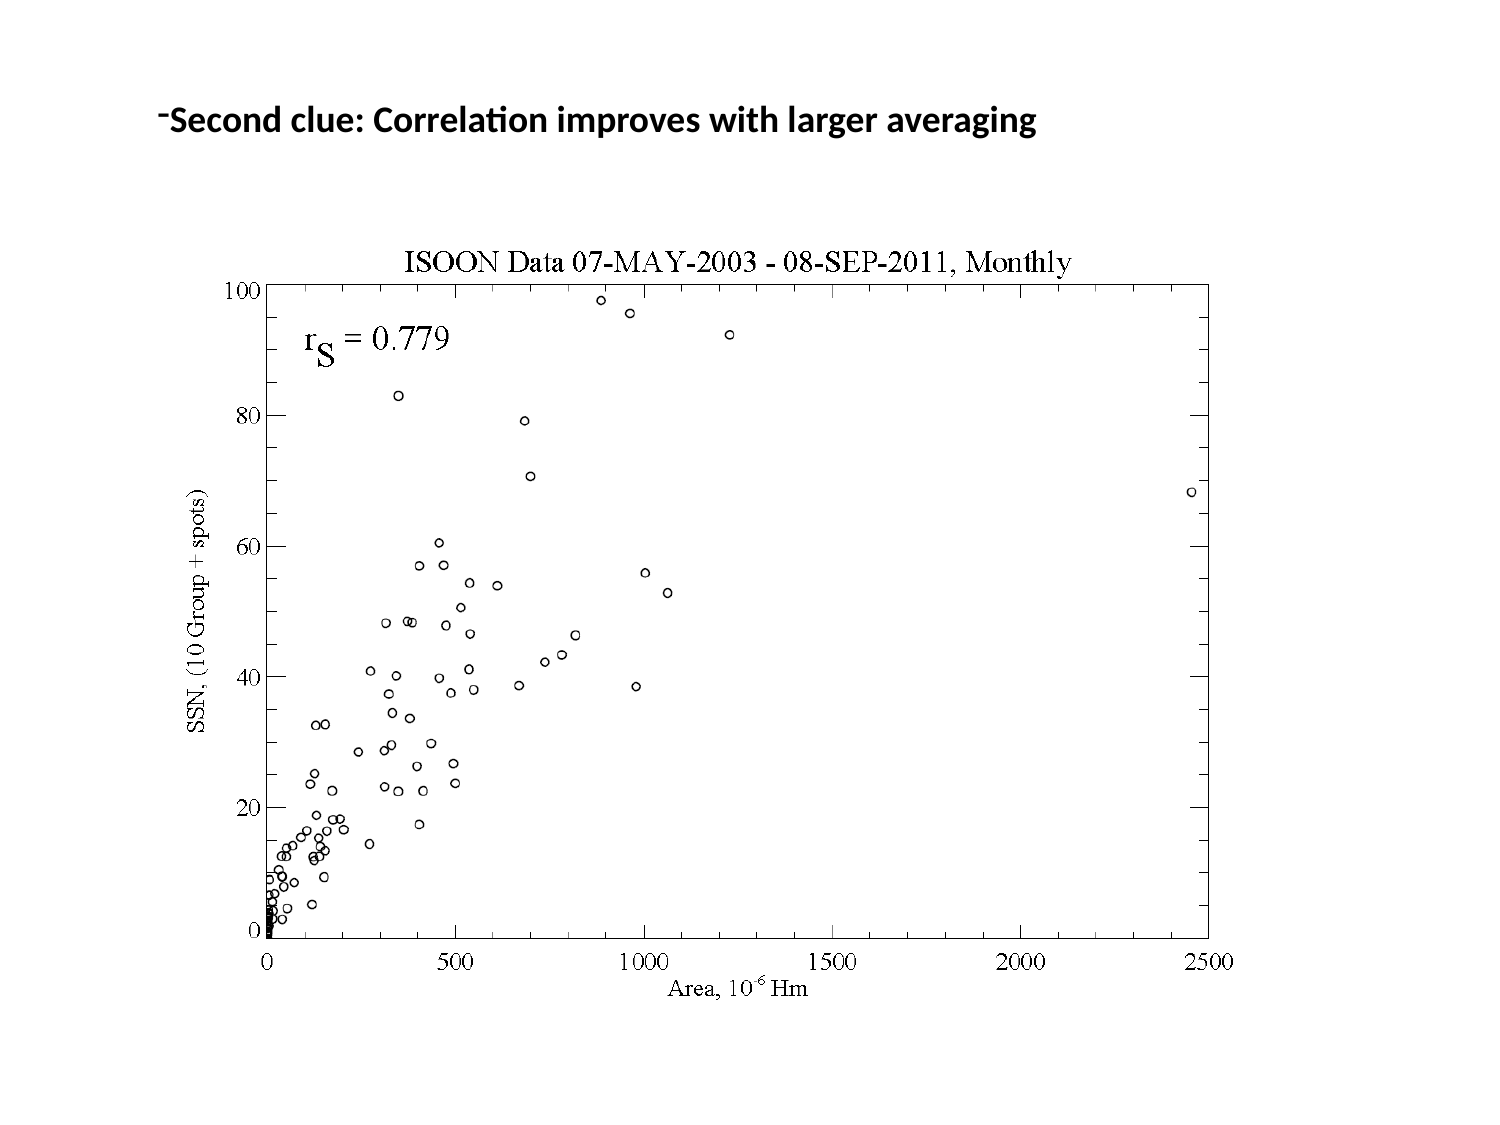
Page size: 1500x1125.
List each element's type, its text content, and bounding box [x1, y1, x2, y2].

text_box Second clue: Correlation improves with larger averaging [142, 87, 1053, 148]
picture [174, 237, 1238, 1003]
